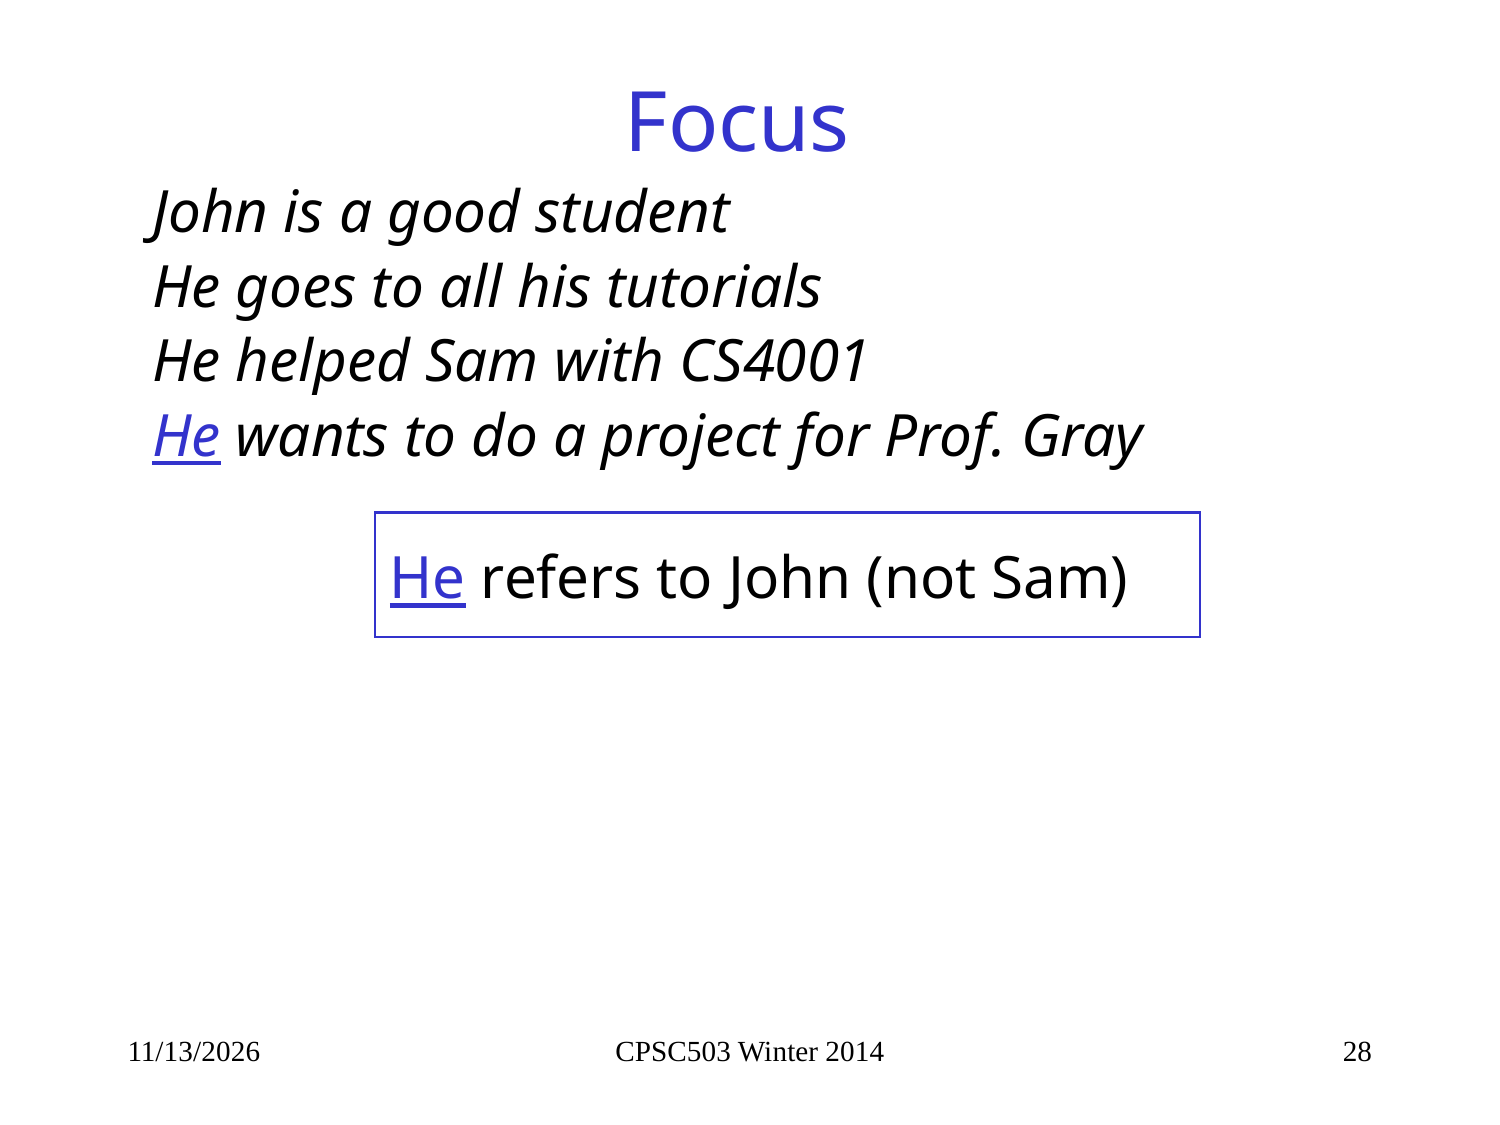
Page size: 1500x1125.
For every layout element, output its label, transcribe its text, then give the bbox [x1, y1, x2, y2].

text_box He refers to John (not Sam) [374, 512, 1200, 638]
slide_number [112, 1024, 426, 1101]
list John is a good student He goes to all his tutorials He helped Sam with CS4001 He wants to do a project for Prof. Gray [137, 174, 1413, 501]
slide_number 28 [1074, 1024, 1388, 1101]
footer CPSC503 Winter 2014 [512, 1024, 988, 1101]
title Focus [99, 87, 1376, 176]
